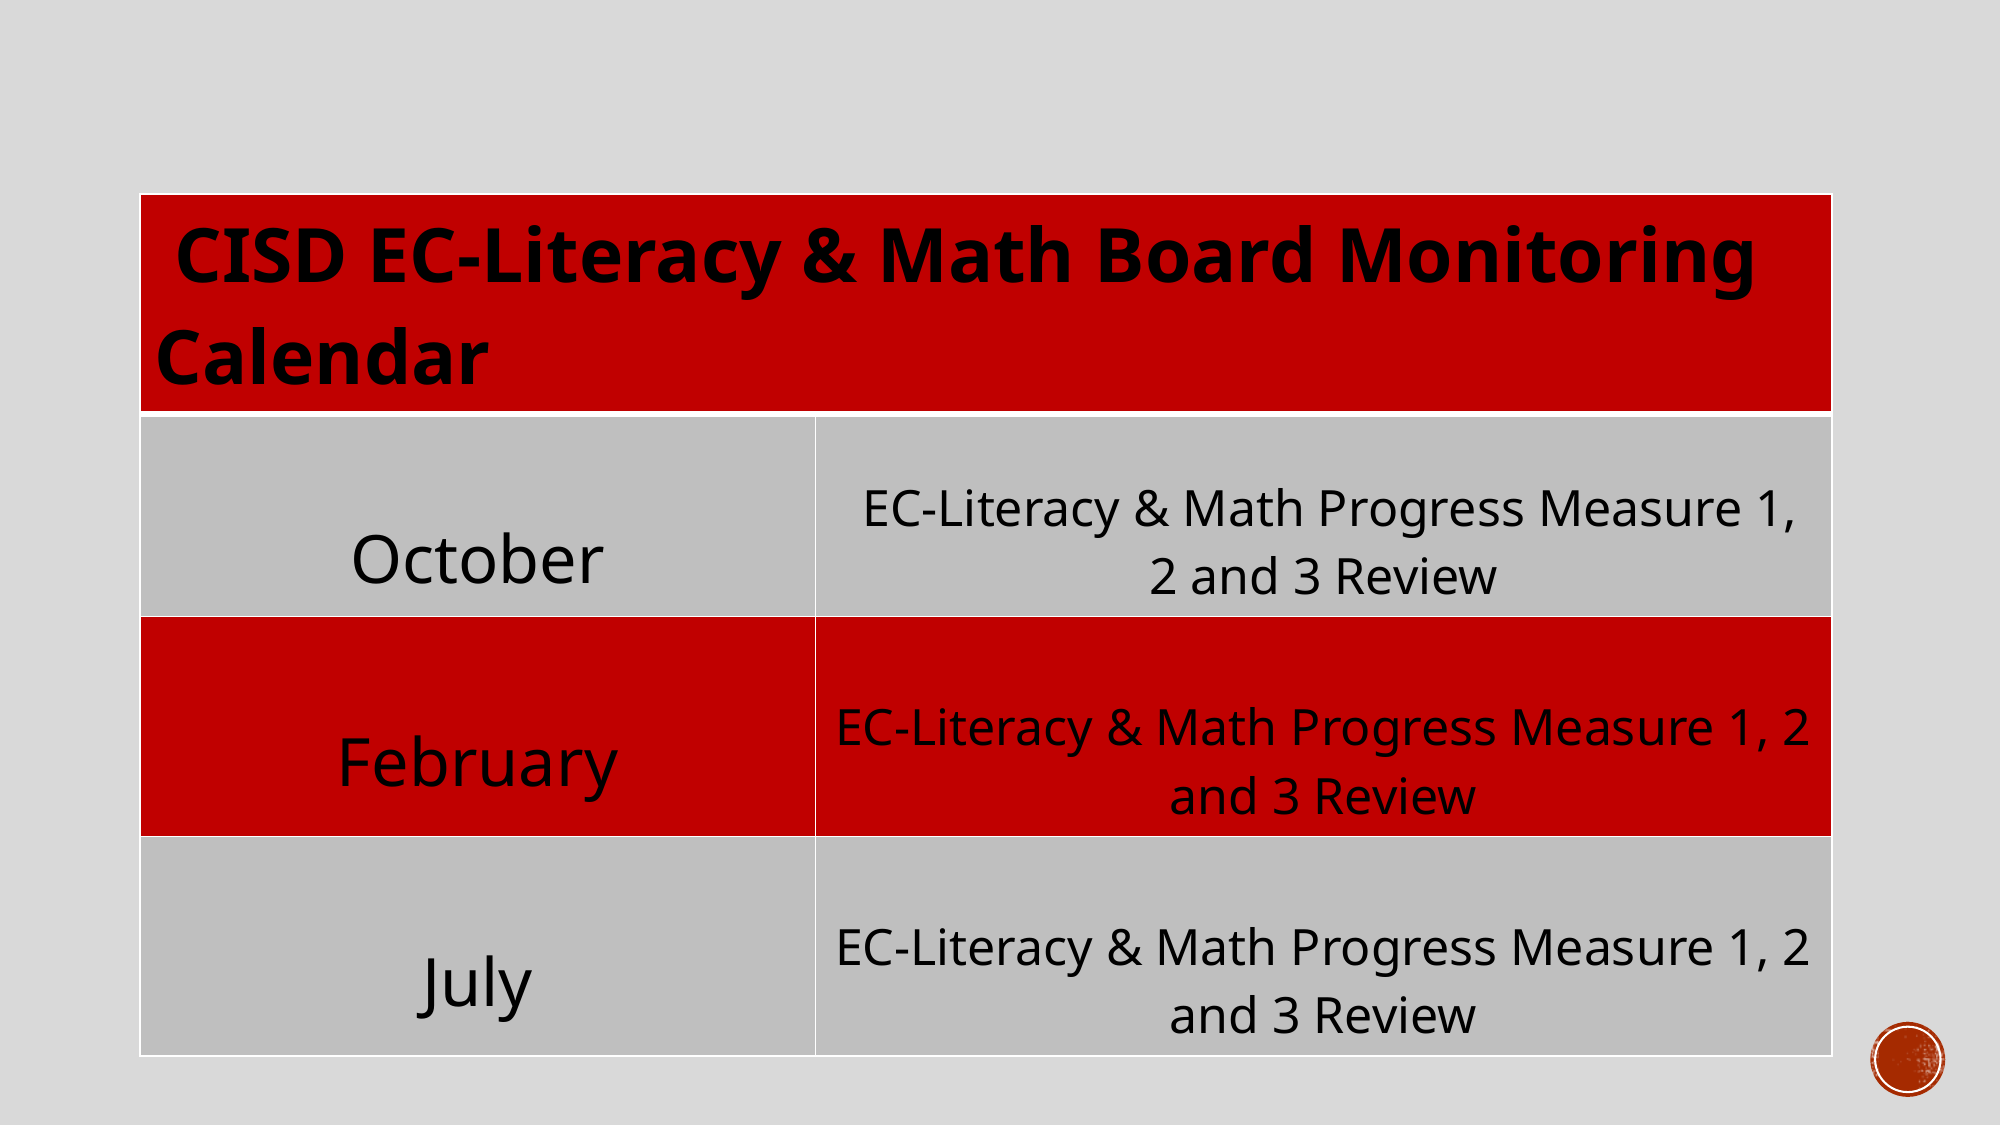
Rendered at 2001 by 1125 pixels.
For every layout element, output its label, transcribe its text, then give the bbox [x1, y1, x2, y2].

table_cell EC-Literacy & Math Progress Measure 1, 2 and 3 Review [816, 837, 1831, 1055]
table_cell July [141, 837, 815, 1055]
table_header CISD EC-Literacy & Math Board Monitoring Calendar [141, 195, 1831, 411]
table_cell February [141, 617, 815, 836]
table_cell EC-Literacy & Math Progress Measure 1, 2 and 3 Review [816, 617, 1831, 836]
table_cell October [141, 417, 815, 616]
table_cell EC-Literacy & Math Progress Measure 1, 2 and 3 Review [816, 417, 1831, 616]
